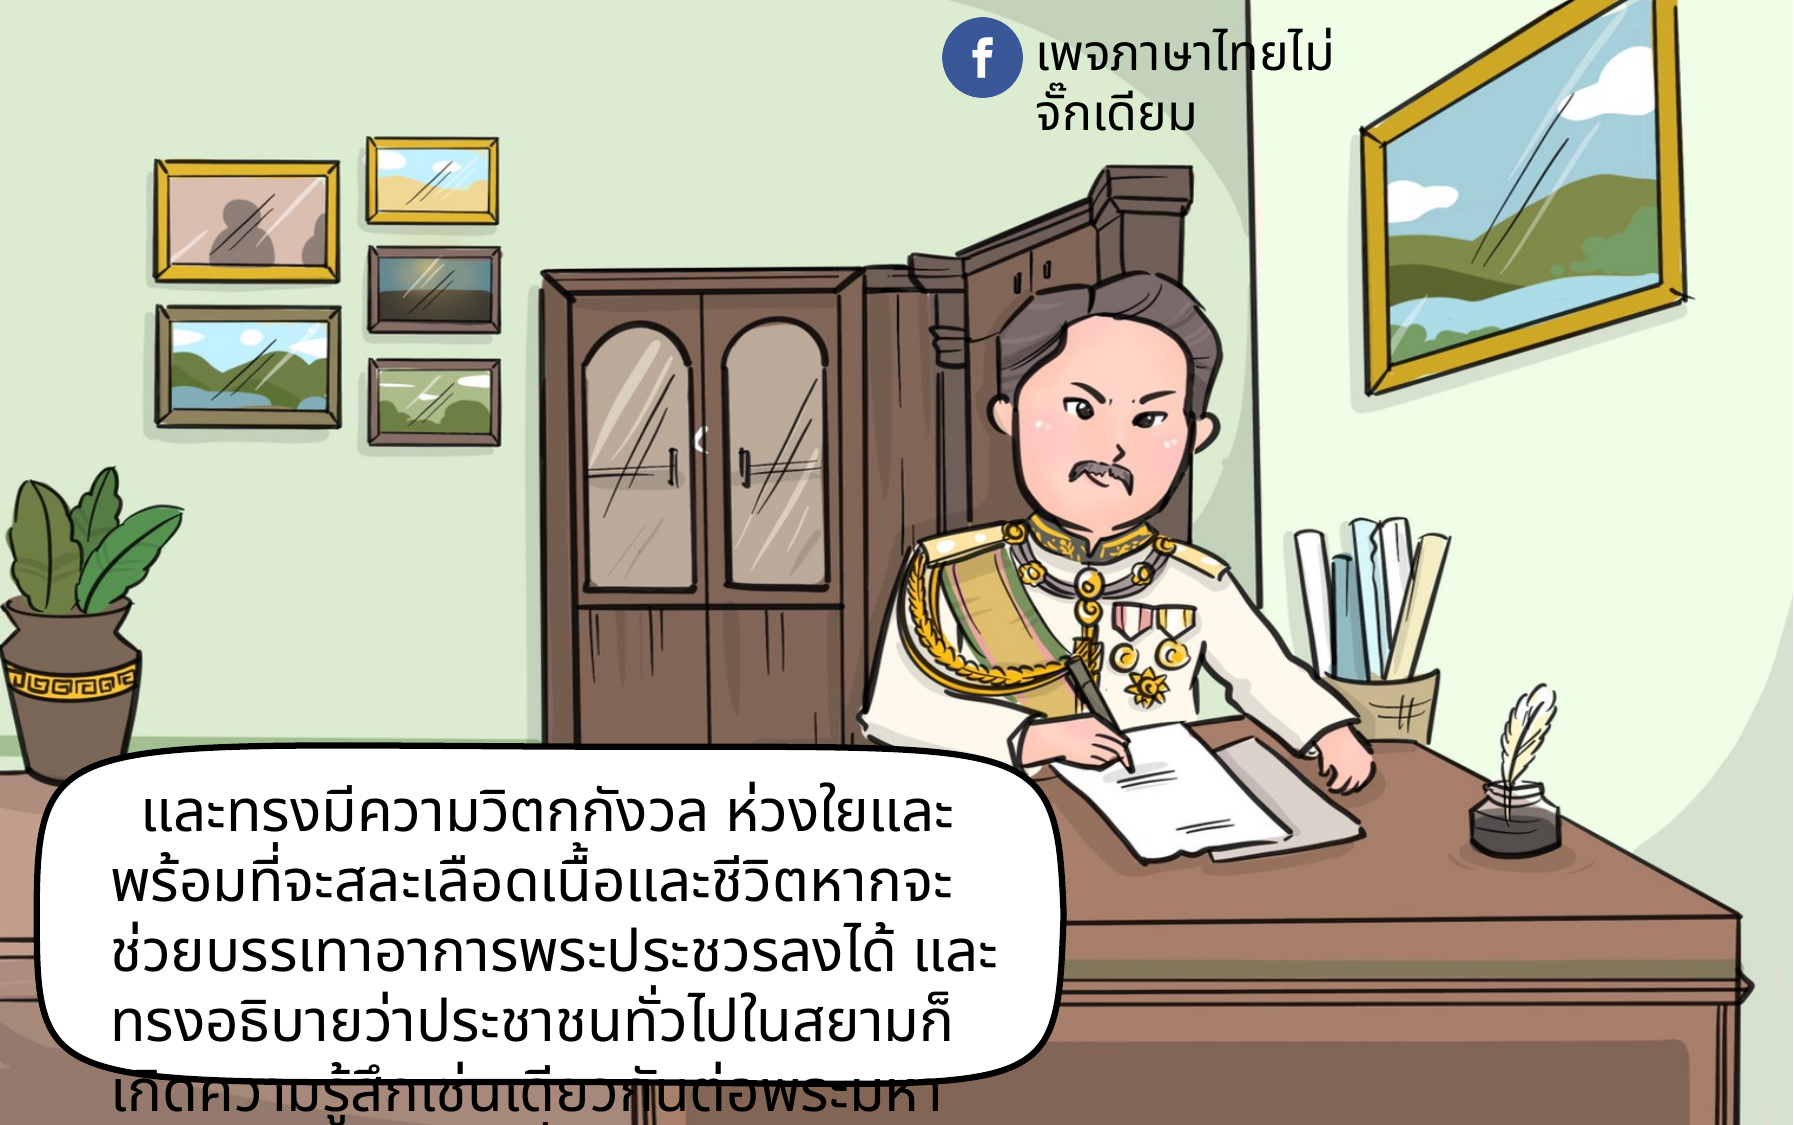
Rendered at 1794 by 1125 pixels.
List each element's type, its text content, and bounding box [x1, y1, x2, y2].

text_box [942, 13, 1385, 98]
text_box [1055, 822, 1065, 1018]
text_box และทรงมีความวิตกกังวล ห่วงใยและพร้อมที่จะสละเลือดเนื้อและชีวิตหากจะช่วยบรรเทาอาการพระประชวรลงได้ และทรงอธิบายว่าประชาชนทั่วไปในสยามก็เกิดความรู้สึกเช่นเดียวกันต่อพระมหากษัตริย์ ผู้ทรงเป็นที่รักยิ่ง [95, 765, 1055, 1125]
picture [0, 0, 1794, 1125]
text_box [35, 744, 1004, 1065]
